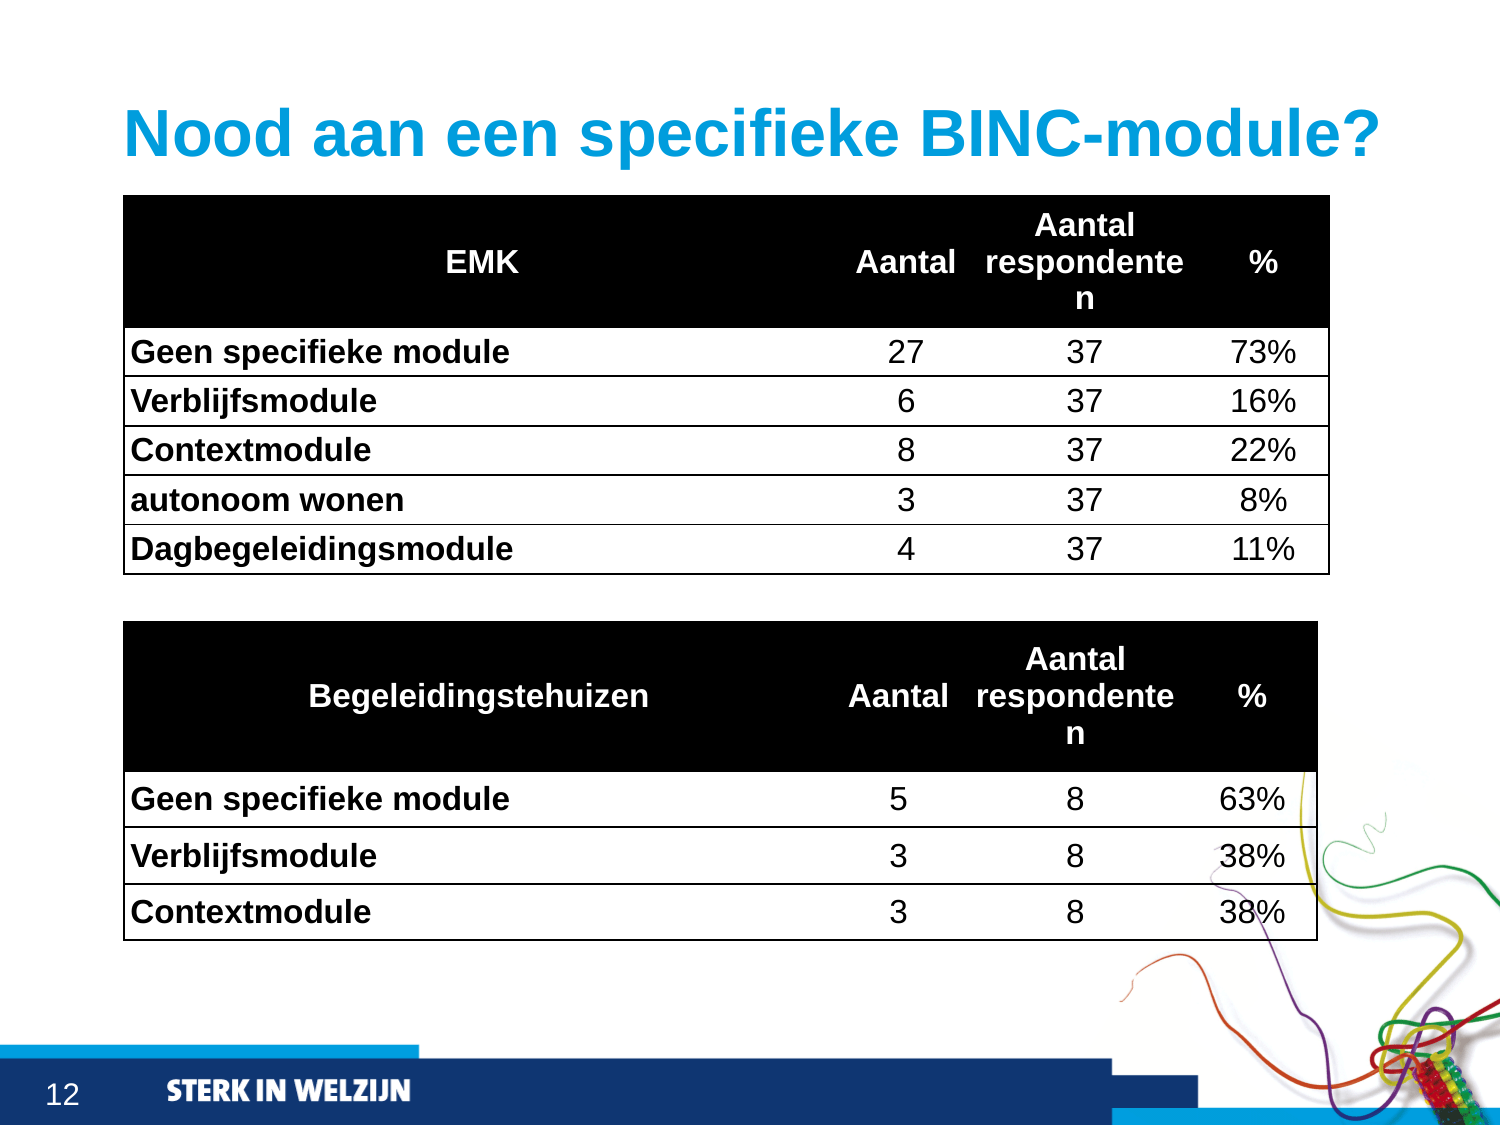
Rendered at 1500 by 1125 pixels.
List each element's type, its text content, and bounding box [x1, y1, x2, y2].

table_cell 27 [841, 328, 971, 375]
table_cell 38% [1188, 828, 1316, 883]
table_cell Verblijfsmodule [125, 377, 841, 425]
table_cell 16% [1198, 377, 1328, 425]
table_cell 73% [1198, 328, 1328, 375]
table_cell 8 [963, 828, 1188, 883]
table_cell 5 [834, 772, 963, 826]
table_cell 8 [963, 885, 1188, 939]
table_cell 3 [841, 476, 971, 524]
table_cell autonoom wonen [125, 476, 841, 524]
table_cell Geen specifieke module [125, 328, 841, 375]
table_cell 37 [971, 476, 1198, 524]
table_header Aantal respondenten [971, 197, 1198, 326]
table_cell 3 [834, 885, 963, 939]
table_cell 37 [971, 328, 1198, 375]
table_cell Contextmodule [125, 885, 834, 939]
table_cell Verblijfsmodule [125, 828, 834, 883]
table_header Begeleidingstehuizen [125, 622, 834, 770]
table_cell Dagbegeleidingsmodule [125, 525, 841, 573]
table_cell 37 [971, 525, 1198, 573]
table_cell 37 [971, 377, 1198, 425]
table_cell 8 [963, 772, 1188, 826]
title Nood aan een specifieke BINC-module? [123, 90, 1424, 185]
table_header Aantal [841, 197, 971, 326]
table_cell 8% [1198, 476, 1328, 524]
table_header % [1198, 197, 1328, 326]
table_header EMK [125, 197, 841, 326]
table_cell 11% [1198, 525, 1328, 573]
table_header Aantal respondenten [963, 622, 1188, 770]
table_cell Contextmodule [125, 427, 841, 474]
picture [0, 0, 1500, 1125]
table_cell Geen specifieke module [125, 772, 834, 826]
table_cell 38% [1188, 885, 1316, 939]
table_cell 63% [1188, 772, 1316, 826]
table_header Aantal [834, 622, 963, 770]
table_cell 22% [1198, 427, 1328, 474]
table_cell 37 [971, 427, 1198, 474]
table_cell 8 [841, 427, 971, 474]
table_cell 3 [834, 828, 963, 883]
table_cell 4 [841, 525, 971, 573]
table_header % [1188, 622, 1316, 770]
table_cell 6 [841, 377, 971, 425]
